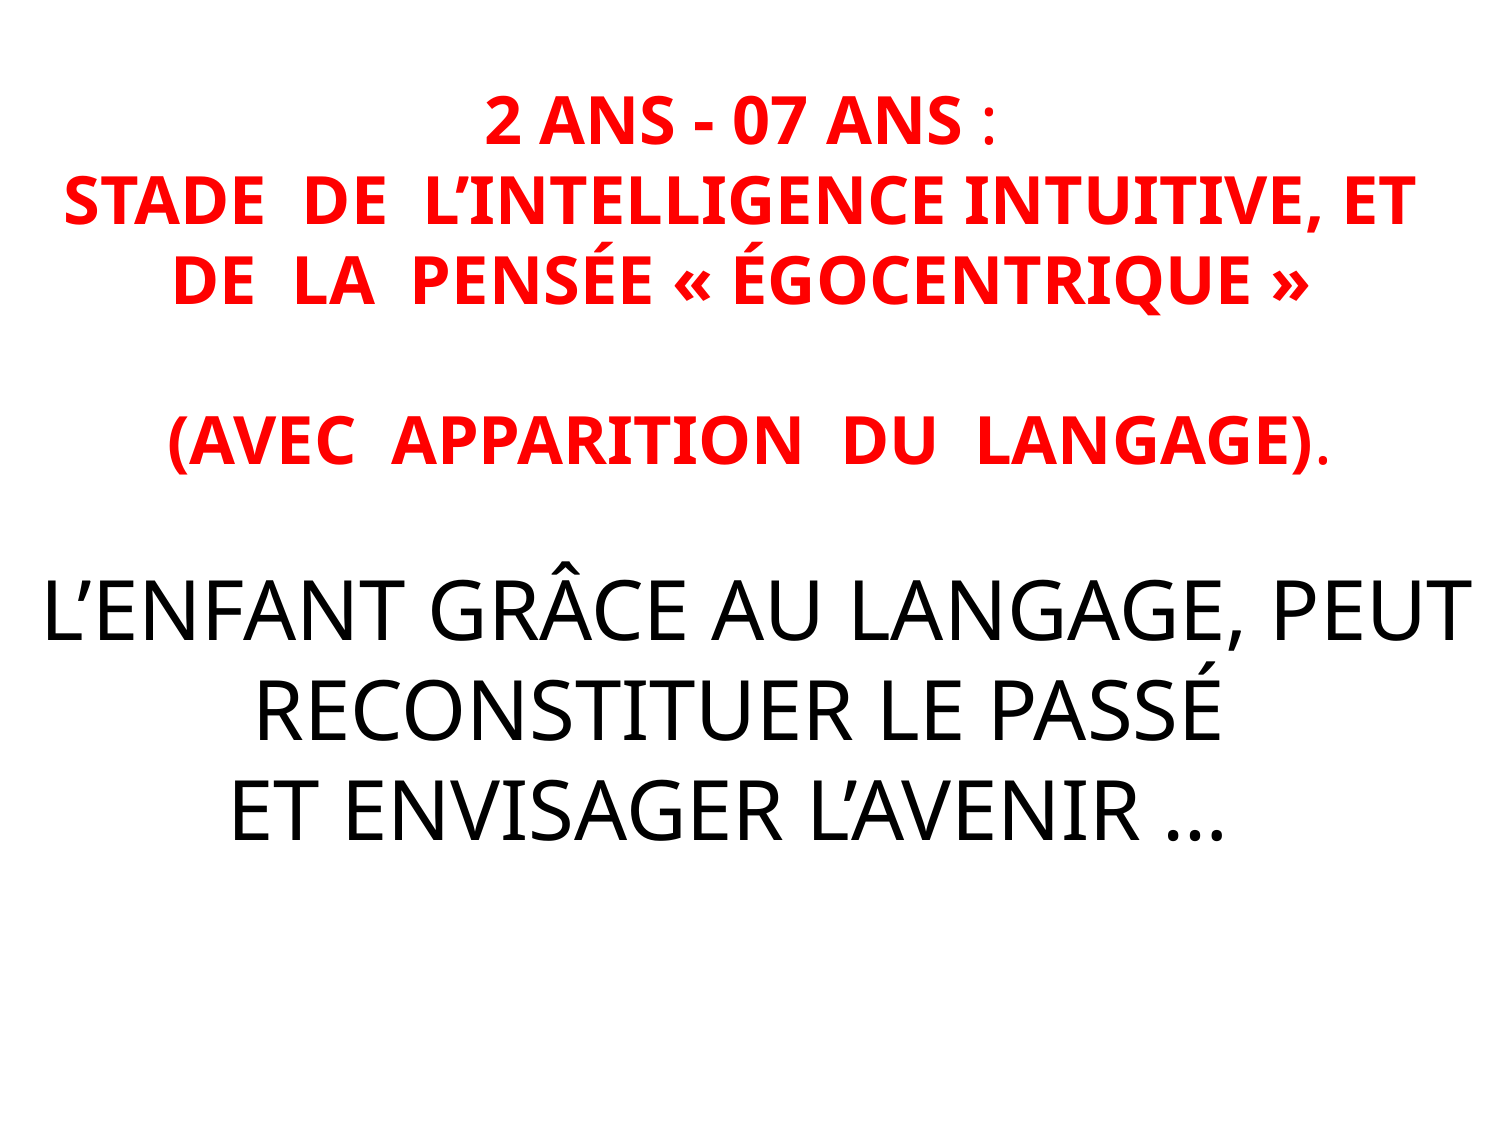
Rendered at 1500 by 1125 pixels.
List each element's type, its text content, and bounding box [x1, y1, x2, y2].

text_box 2 ANS - 07 ANS : STADE DE L’INTELLIGENCE INTUITIVE, ET DE LA PENSÉE « ÉGOCENTRIQUE » (AVEC APPARITION DU LANGAGE). L’ENFANT GRÂCE AU LANGAGE, PEUT RECONSTITUER LE PASSÉ ET ENVISAGER L’AVENIR … [0, 70, 1500, 865]
